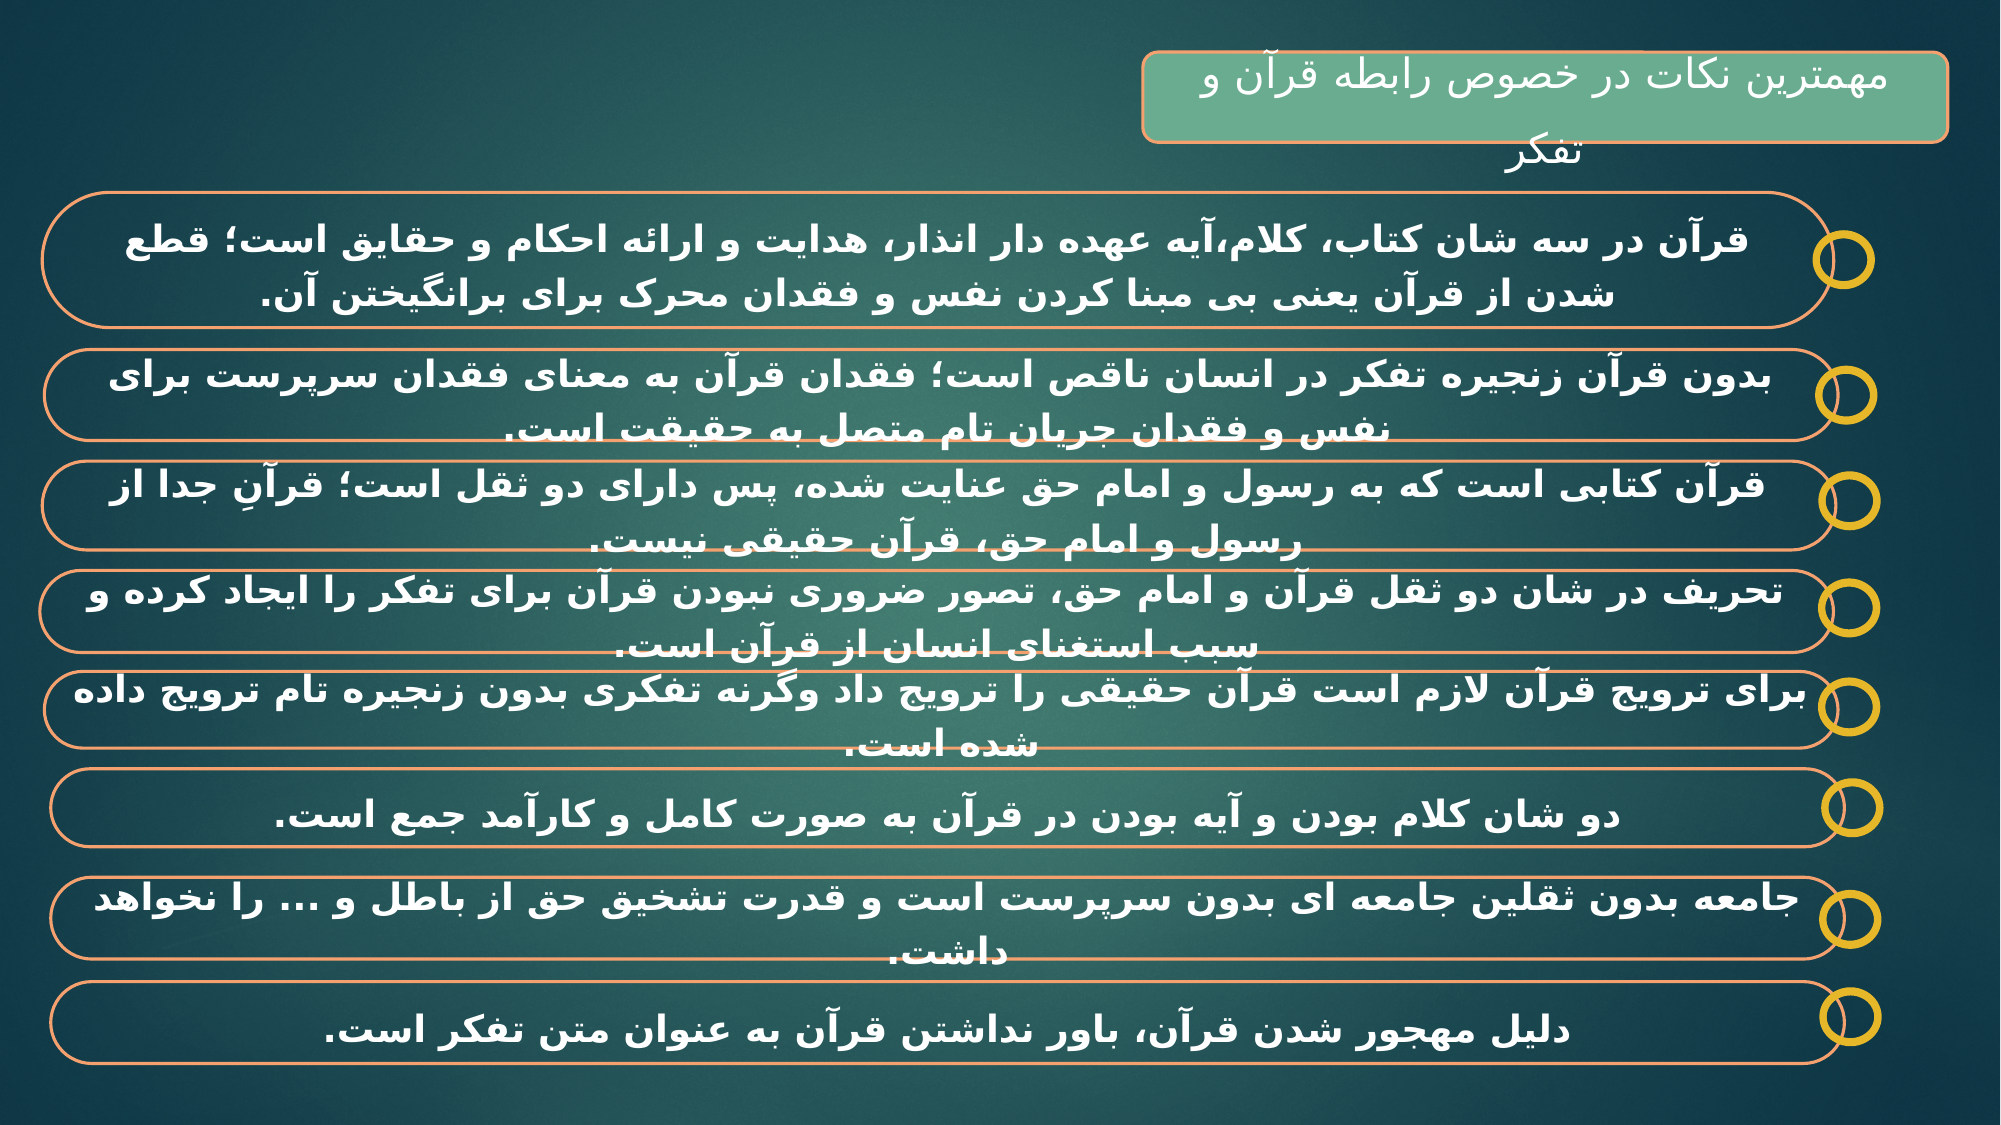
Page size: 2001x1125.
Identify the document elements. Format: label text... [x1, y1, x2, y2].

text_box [1817, 367, 1876, 423]
text_box قرآن در سه شان کتاب، کلام،آیه عهده دار انذار، هدایت و ارائه احکام و حقایق است؛ قطع شدن از قرآن یعنی بی مبنا کردن نفس و فقدان محرک برای برانگیختن آن. [40, 190, 1829, 330]
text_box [1821, 891, 1880, 947]
text_box جامعه بدون ثقلین جامعه ای بدون سرپرست است و قدرت تشخیق حق از باطل و ... را نخواهد داشت. [49, 875, 1836, 961]
text_box دو شان کلام بودن و آیه بودن در قرآن به صورت کامل و کارآمد جمع است. [49, 767, 1833, 849]
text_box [1820, 580, 1879, 636]
text_box برای ترویج قرآن لازم است قرآن حقیقی را ترویج داد وگرنه تفکری بدون زنجیره تام ترویج داده شده است. [42, 669, 1823, 750]
text_box دلیل مهجور شدن قرآن، باور نداشتن قرآن به عنوان متن تفکر است. [49, 980, 1831, 1066]
text_box مهمترین نکات در خصوص رابطه قرآن و تفکر [1141, 50, 1950, 144]
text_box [1823, 780, 1882, 836]
text_box بدون قرآن زنجیره تفکر در انسان ناقص است؛ فقدان قرآن به معنای فقدان سرپرست برای نفس و فقدان جریان تام متصل به حقیقت است. [42, 347, 1830, 443]
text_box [1820, 473, 1879, 529]
text_box قرآن کتابی است که به رسول و امام حق عنایت شده، پس دارای دو ثقل است؛ قرآنِ جدا از رسول و امام حق، قرآن حقیقی نیست. [40, 459, 1825, 552]
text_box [1814, 232, 1873, 288]
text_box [1820, 679, 1879, 735]
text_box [1821, 989, 1880, 1045]
text_box تحریف در شان دو ثقل قرآن و امام حق، تصور ضروری نبودن قرآن برای تفکر را ایجاد کرده و سبب استغنای انسان از قرآن است. [38, 568, 1821, 655]
